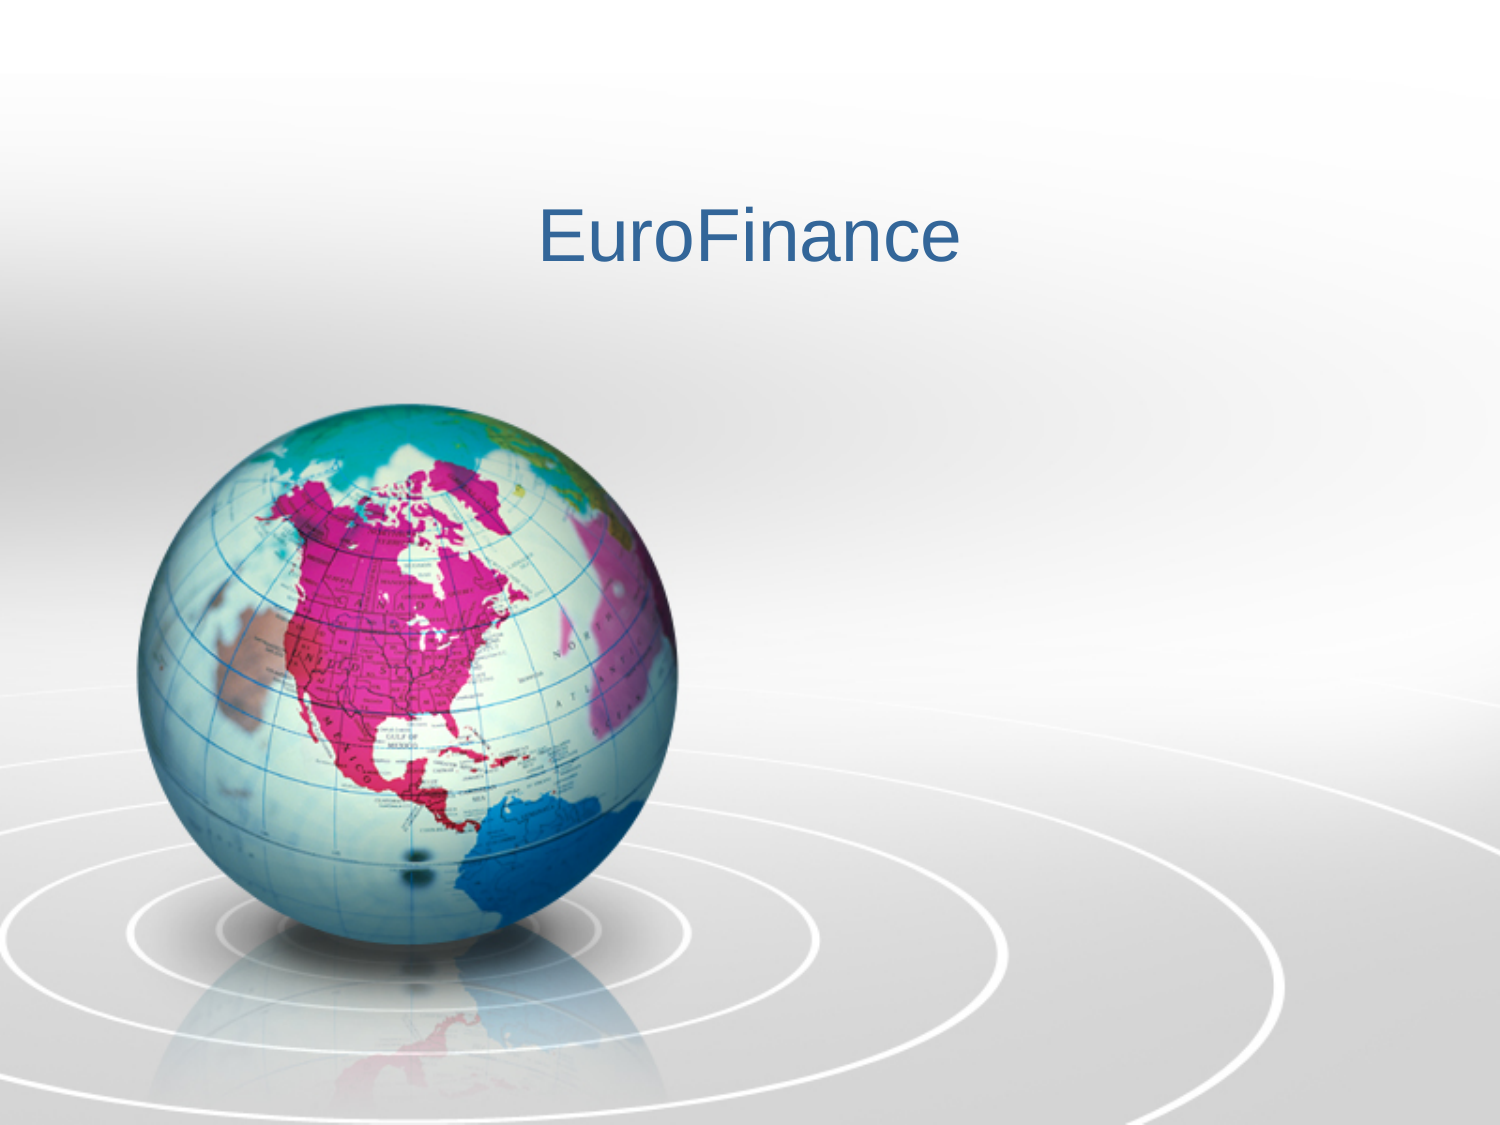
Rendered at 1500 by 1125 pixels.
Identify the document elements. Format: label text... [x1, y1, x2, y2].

title EuroFinance [24, 49, 1476, 413]
picture [0, 0, 1500, 1125]
